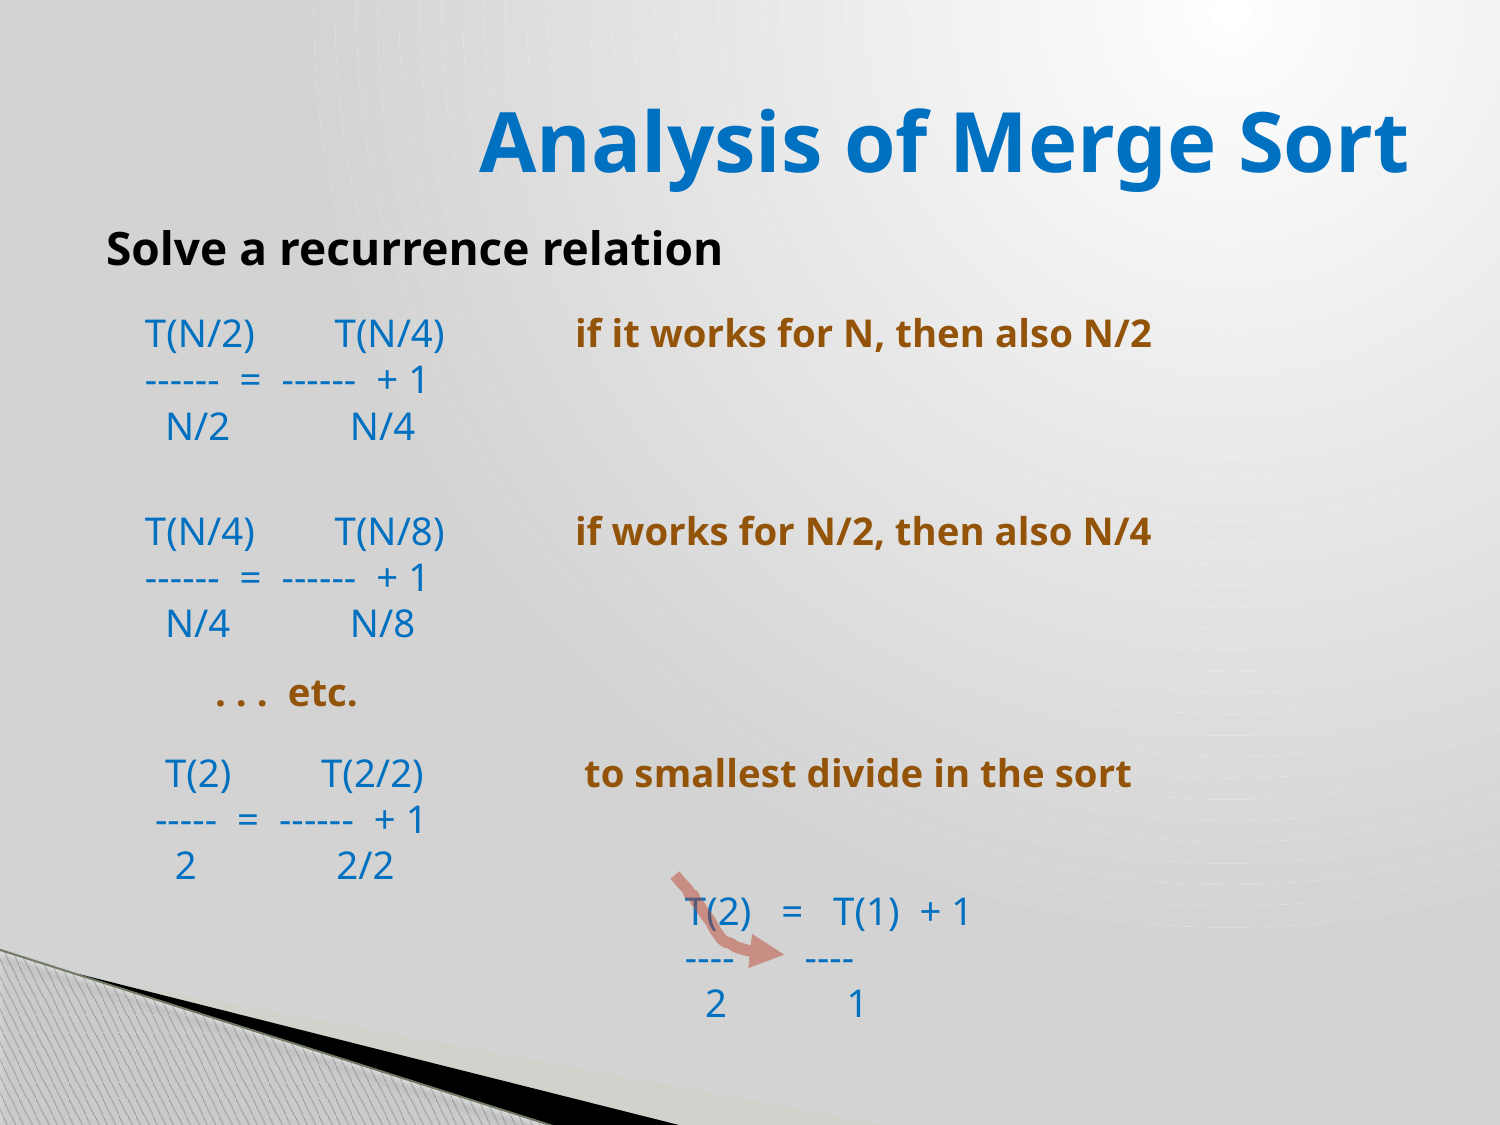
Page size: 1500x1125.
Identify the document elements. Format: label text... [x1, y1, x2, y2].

text_box [671, 872, 785, 966]
list Solve a recurrence relation T(N/2) T(N/4) if it works for N, then also N/2 ------ = ------ + 1 N/2 N/4 T(N/4) T(N/8) if works for N/2, then also N/4 ------ = ------ + 1 N/4 N/8 . . . etc. T(2) T(2/2) to smallest divide in the sort ----- = ------ + 1 2 2/2 T(2) = T(1) + 1 ---- ---- 2 1 [75, 233, 1425, 1038]
title Analysis of Merge Sort [75, 45, 1425, 233]
